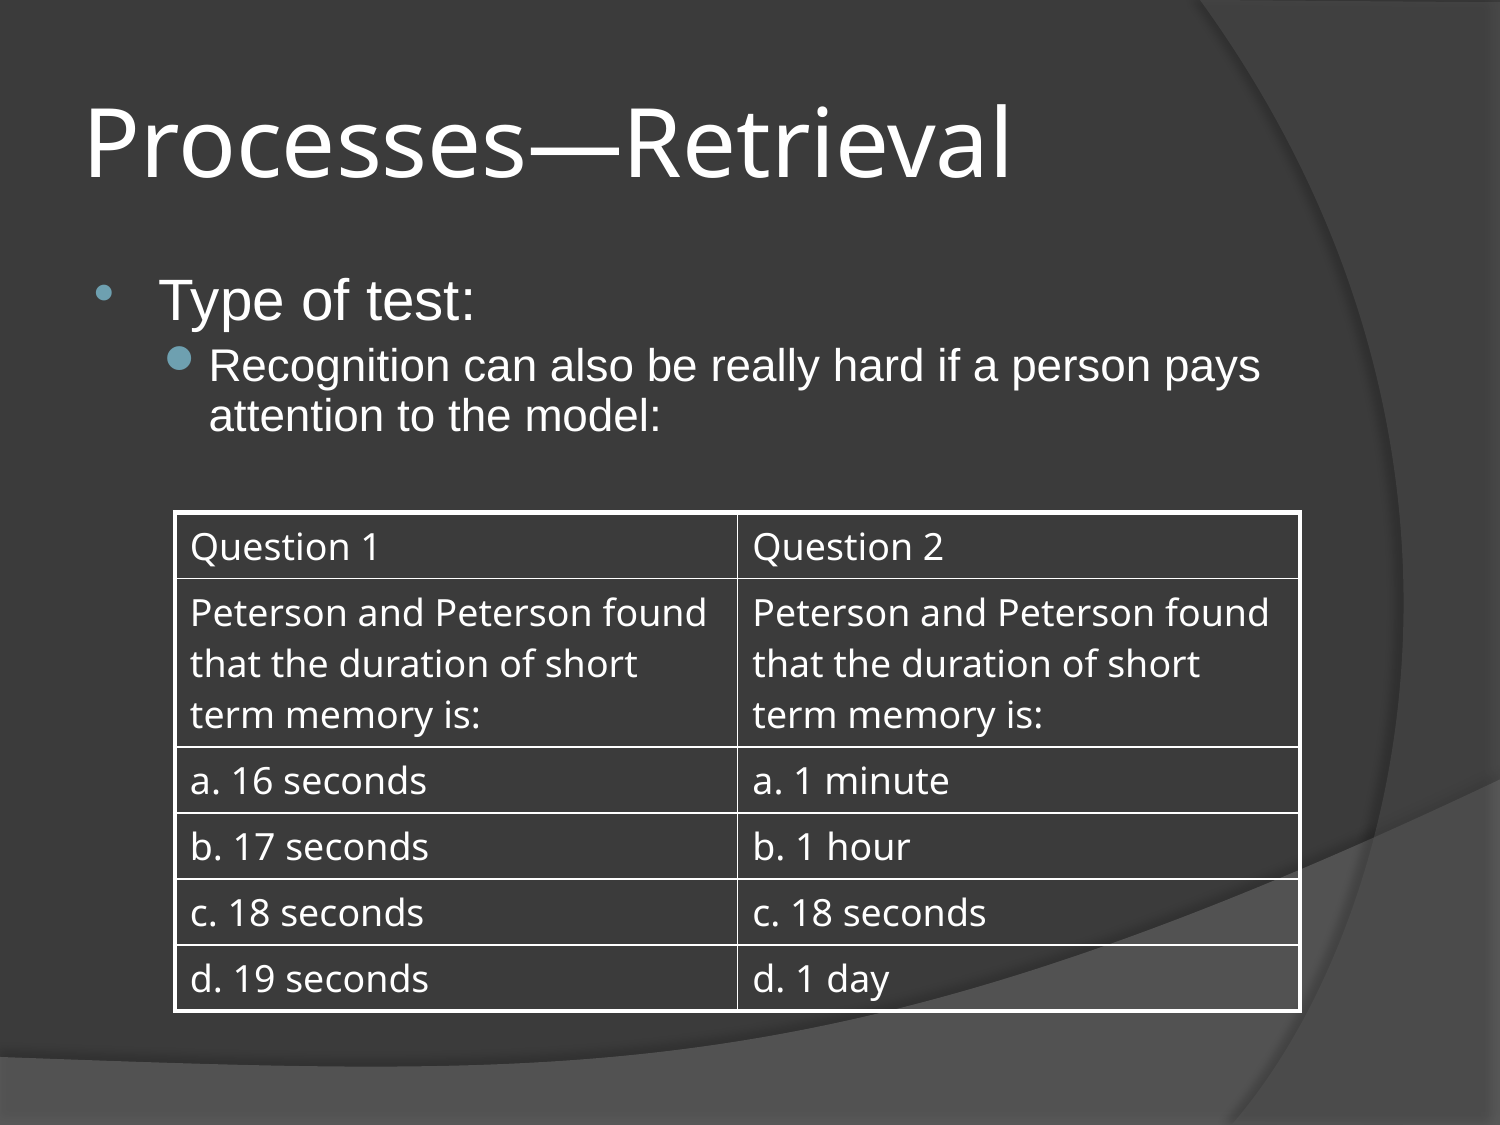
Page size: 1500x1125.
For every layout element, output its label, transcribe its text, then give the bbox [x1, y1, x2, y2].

table_cell b. 1 hour [738, 814, 1298, 878]
table_cell Peterson and Peterson found that the duration of short term memory is: [738, 579, 1298, 746]
table_cell a. 16 seconds [177, 748, 737, 812]
table_cell Peterson and Peterson found that the duration of short term memory is: [177, 579, 737, 746]
table_header Question 1 [177, 515, 737, 578]
table_header Question 2 [738, 515, 1298, 578]
table_cell d. 1 day [738, 946, 1298, 1009]
list Type of test: Recognition can also be really hard if a person pays attention to the model: [75, 262, 1300, 1005]
table_cell a. 1 minute [738, 748, 1298, 812]
table_cell c. 18 seconds [738, 880, 1298, 944]
title Processes—Retrieval [75, 45, 1300, 233]
table_cell d. 19 seconds [177, 946, 737, 1009]
table_cell c. 18 seconds [177, 880, 737, 944]
table_cell b. 17 seconds [177, 814, 737, 878]
